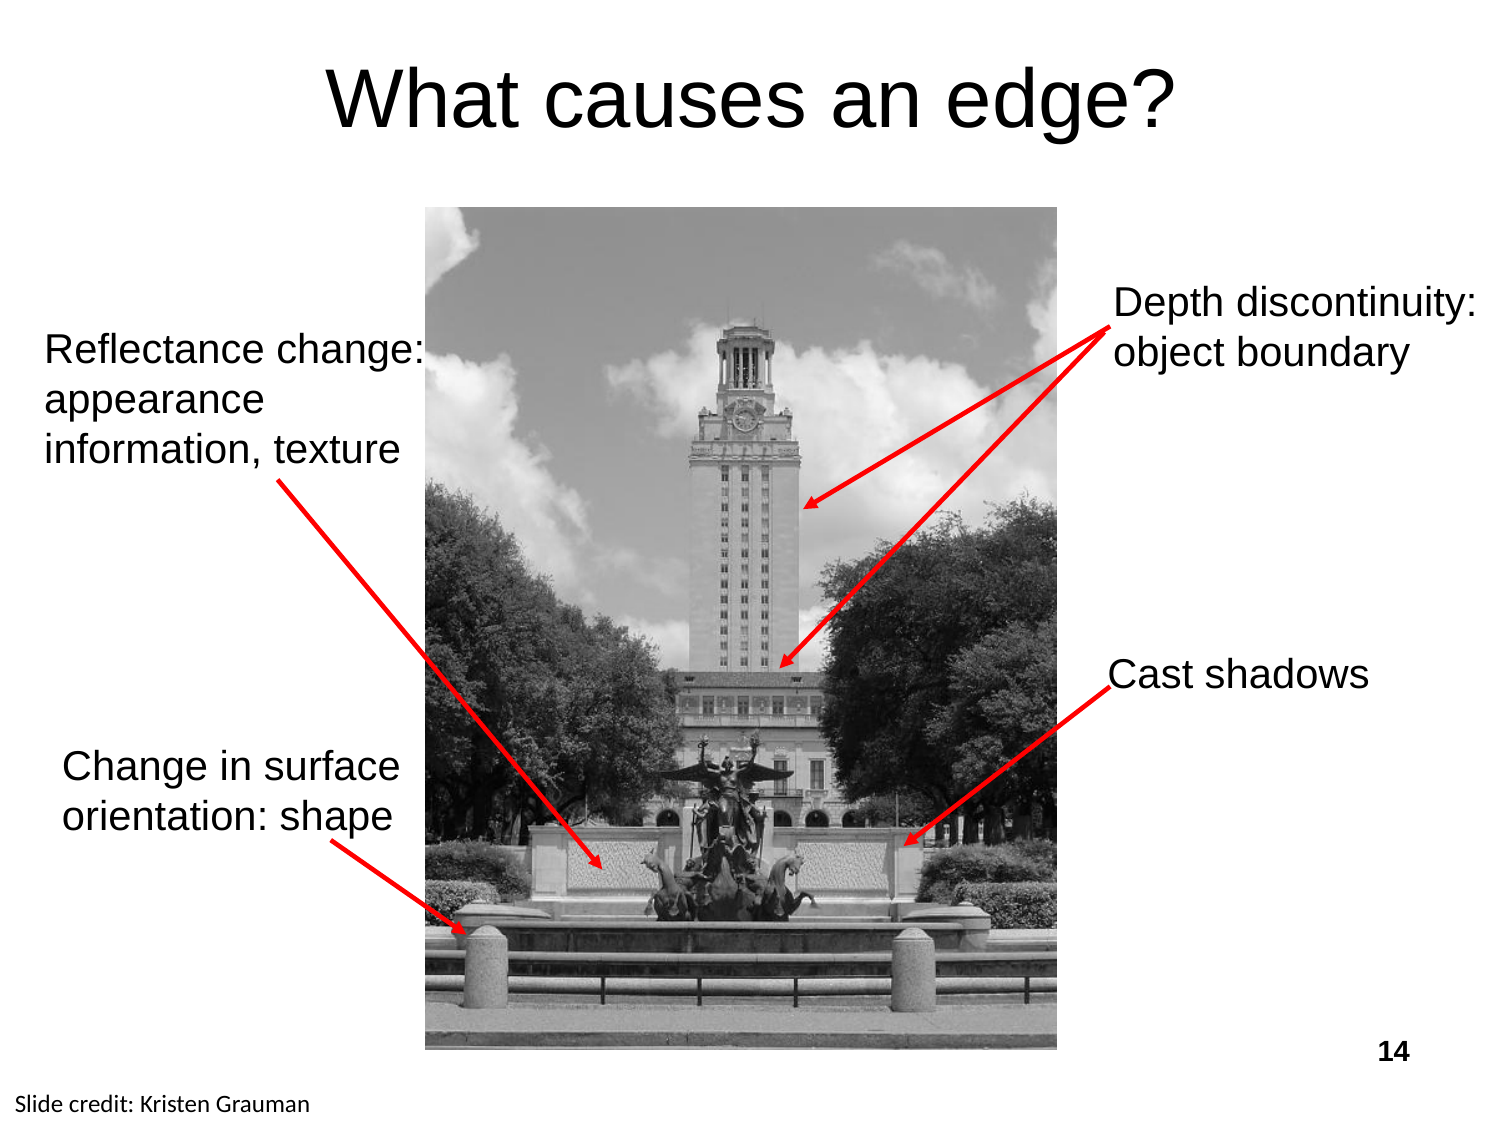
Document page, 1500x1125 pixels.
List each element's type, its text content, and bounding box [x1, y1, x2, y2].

slide_number 14 [1074, 1024, 1426, 1103]
text_box Slide credit: Kristen Grauman [0, 1079, 413, 1125]
text_box Change in surface orientation: shape [47, 730, 419, 846]
text_box Reflectance change: appearance information, texture [29, 314, 419, 480]
title What causes an edge? [76, 0, 1428, 188]
text_box Depth discontinuity: object boundary [1098, 267, 1500, 382]
picture [424, 207, 1057, 1050]
text_box Cast shadows [1092, 639, 1500, 705]
